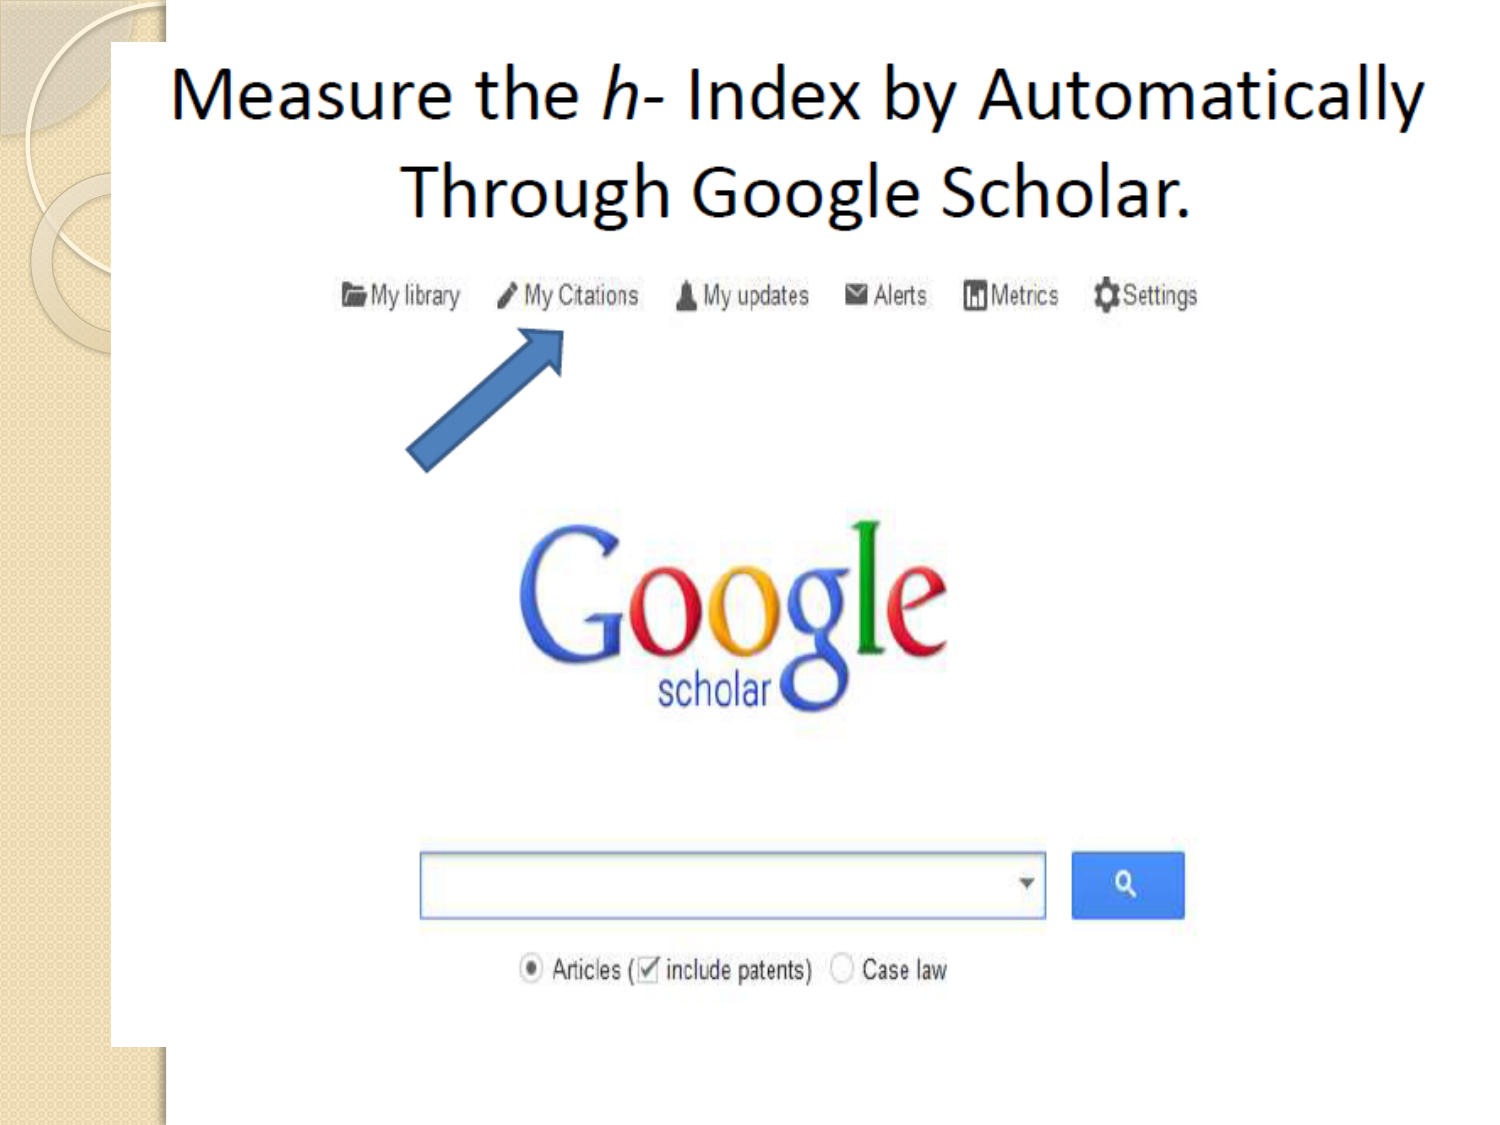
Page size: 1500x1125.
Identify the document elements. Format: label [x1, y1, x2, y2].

picture [111, 42, 1491, 1047]
